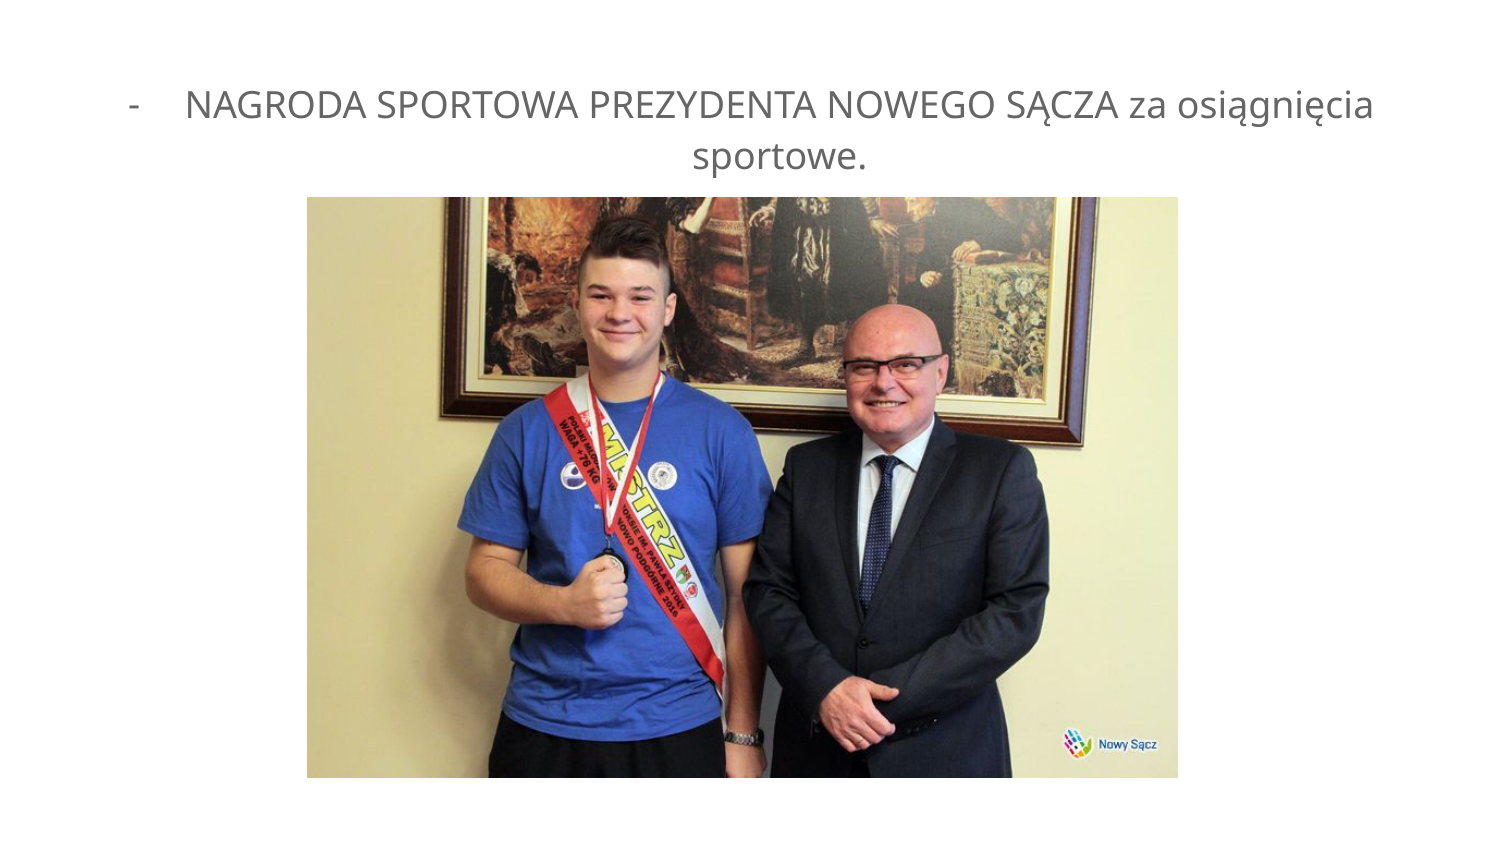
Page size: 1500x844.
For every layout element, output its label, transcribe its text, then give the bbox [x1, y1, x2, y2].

list NAGRODA SPORTOWA PREZYDENTA NOWEGO SĄCZA za osiągnięcia sportowe. [35, 58, 1449, 750]
picture [306, 197, 1178, 778]
